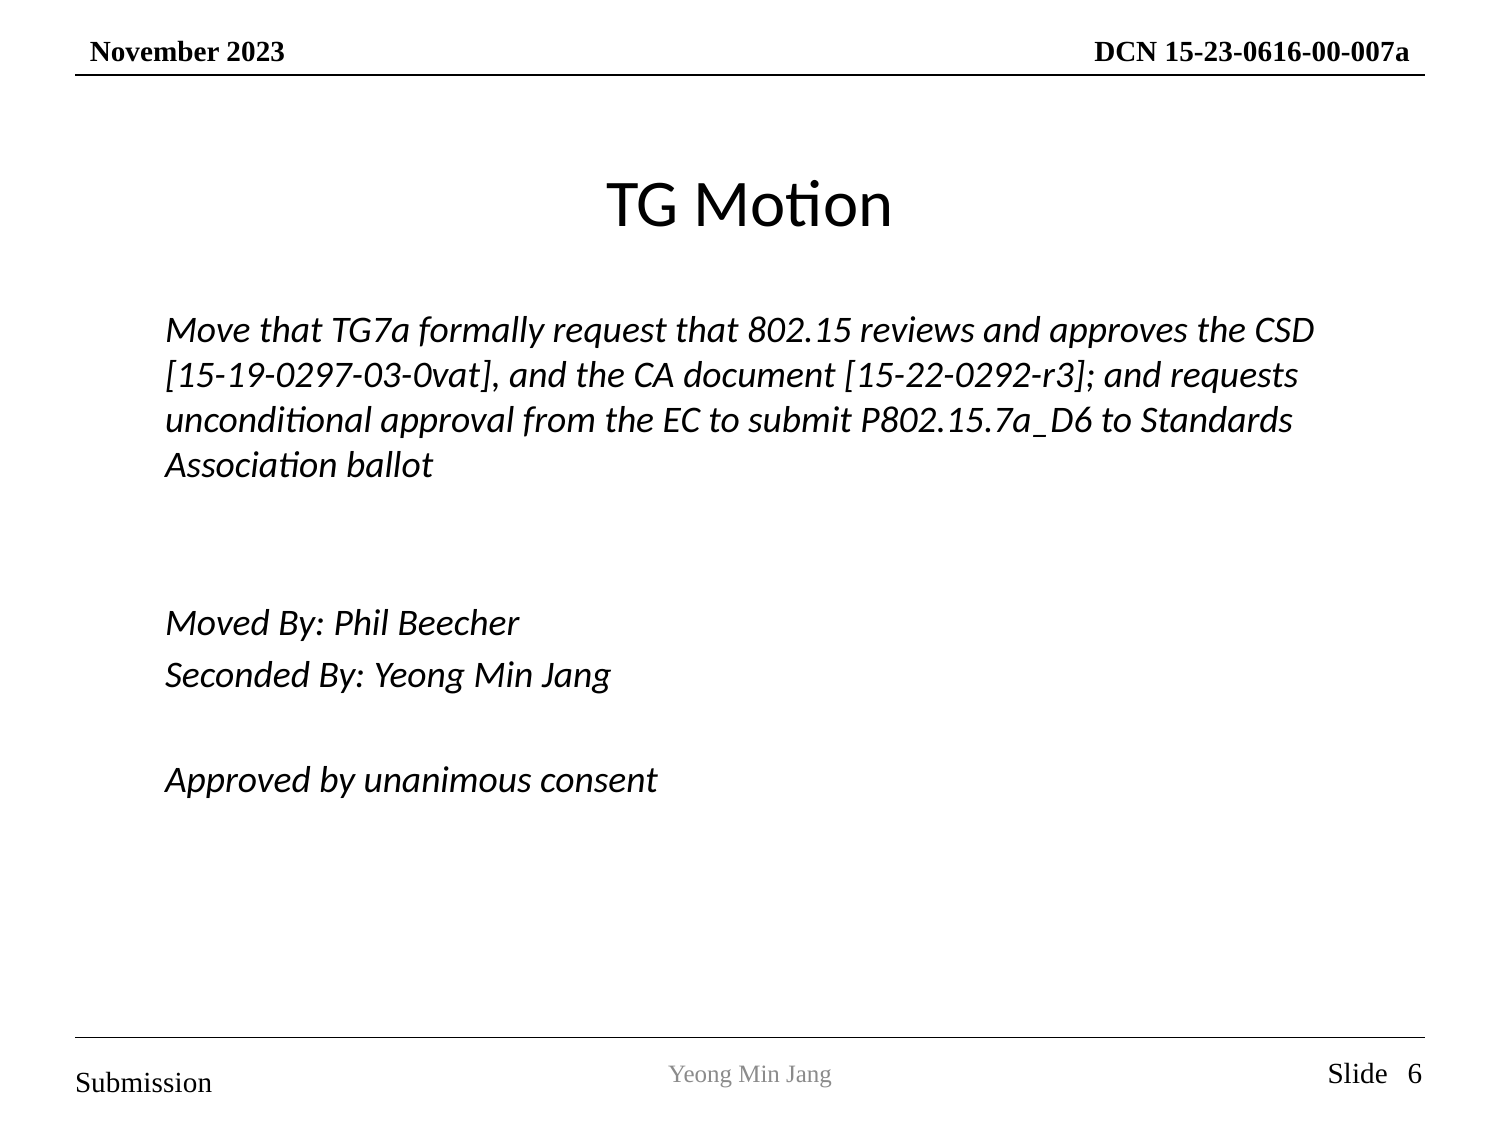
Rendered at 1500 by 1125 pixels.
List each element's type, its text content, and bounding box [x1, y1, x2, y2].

title TG Motion [112, 112, 1388, 288]
text_box Move that TG7a formally request that 802.15 reviews and approves the CSD [15-19-0297-03-0vat], and the CA document [15-22-0292-r3]; and requests unconditional approval from the EC to submit P802.15.7a_D6 to Standards Association ballot Moved By: Phil Beecher Seconded By: Yeong Min Jang Approved by unanimous consent [150, 245, 1388, 838]
